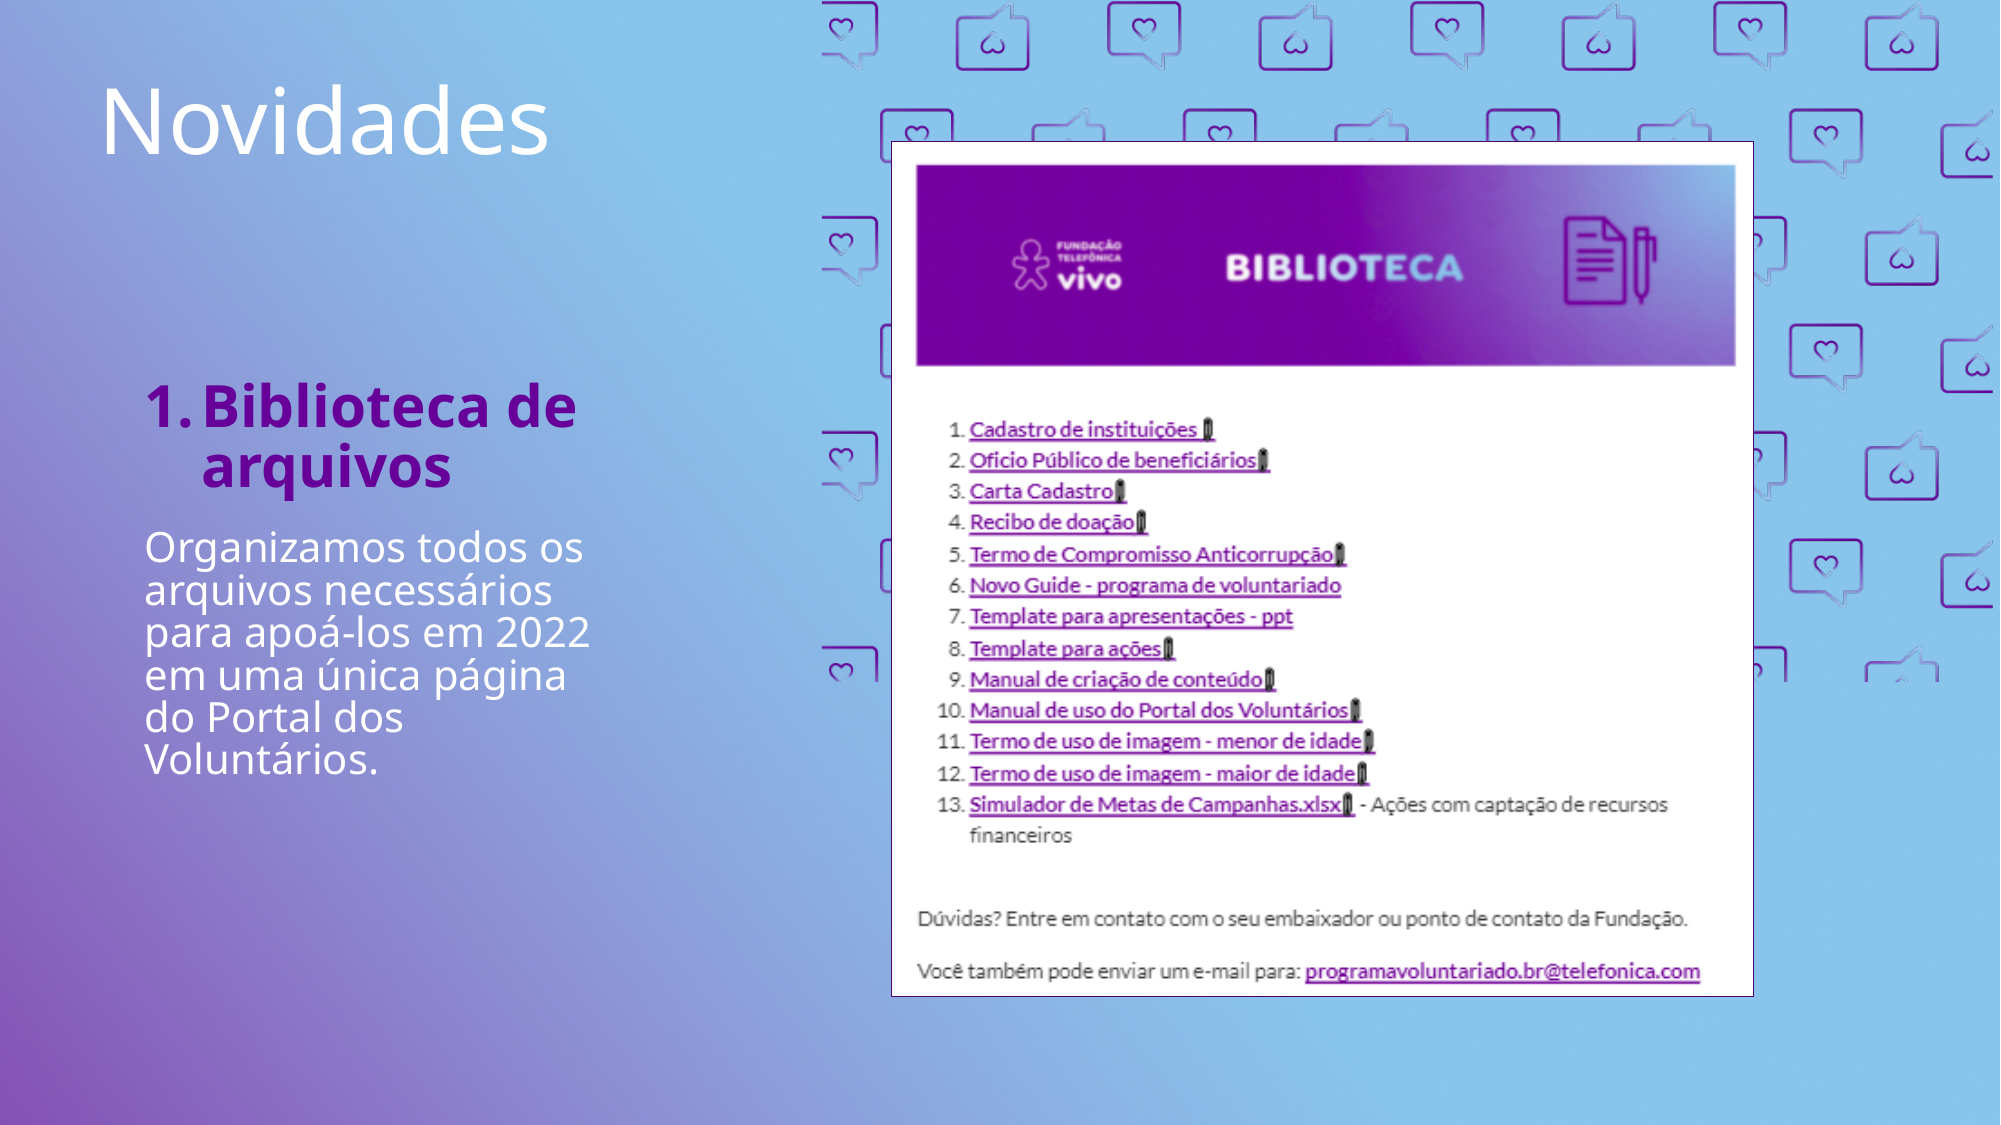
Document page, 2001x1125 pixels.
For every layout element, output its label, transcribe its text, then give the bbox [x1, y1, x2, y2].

text_box Biblioteca de arquivos Organizamos todos os arquivos necessários para apoá-los em 2022 em uma única página do Portal dos Voluntários. [138, 374, 607, 790]
text_box Novidades [92, 73, 653, 179]
picture [0, 0, 2000, 1125]
